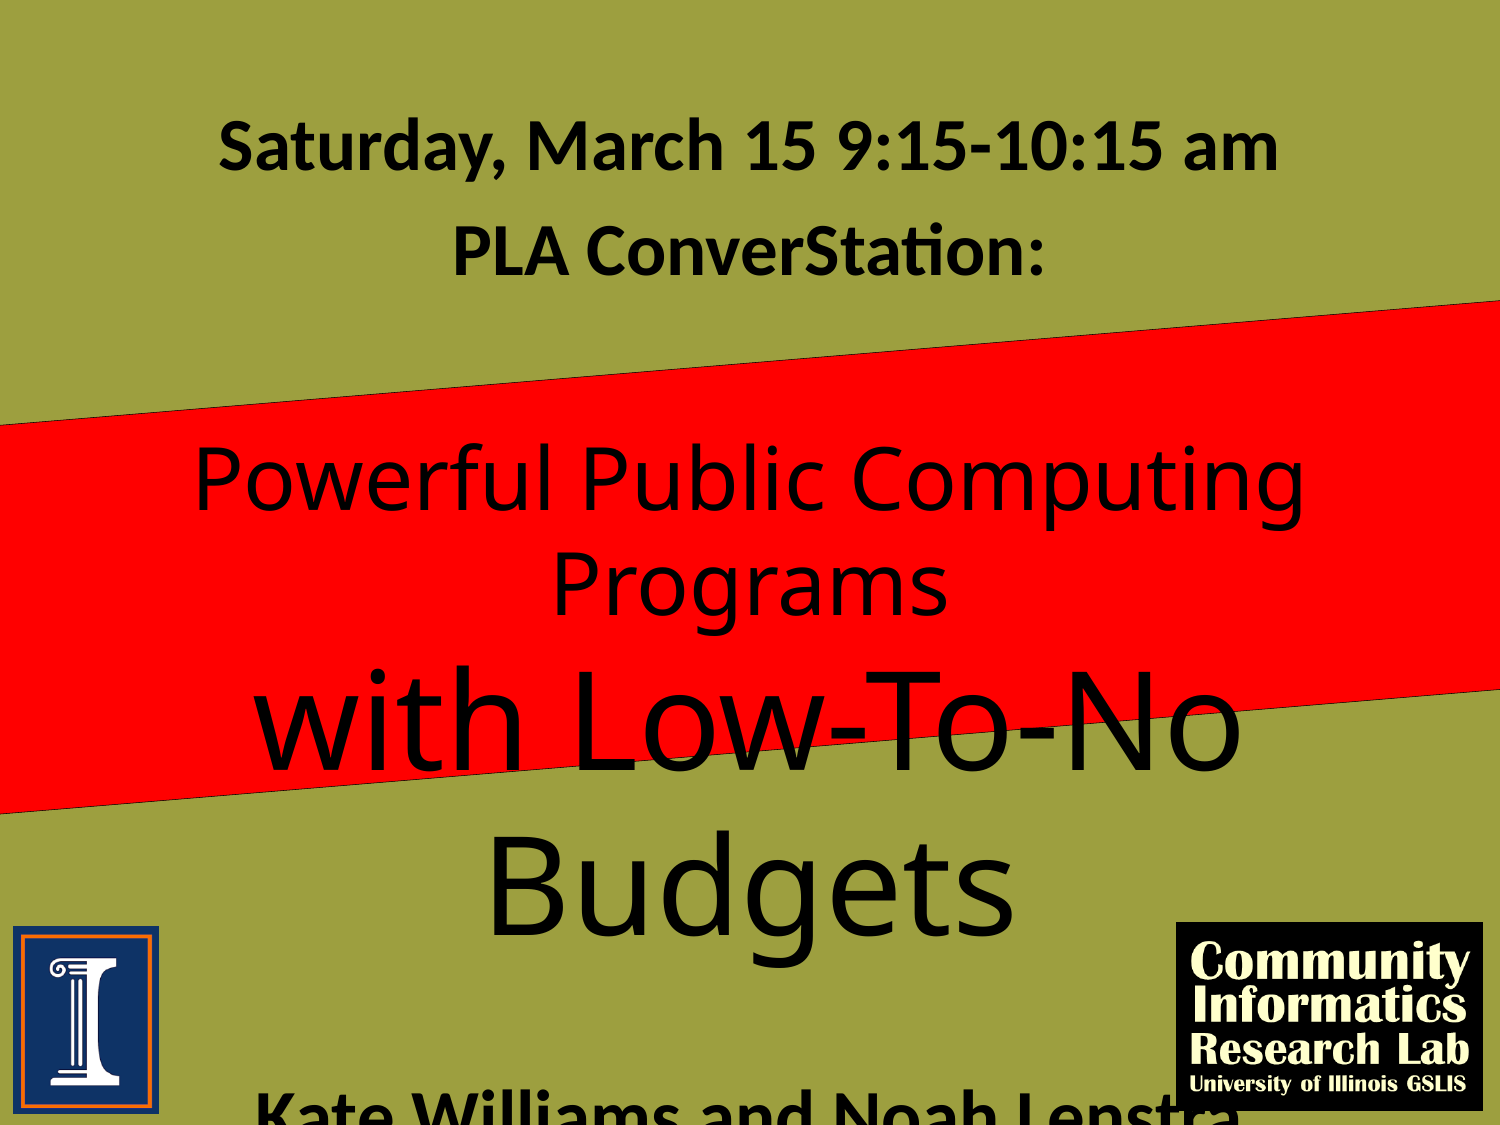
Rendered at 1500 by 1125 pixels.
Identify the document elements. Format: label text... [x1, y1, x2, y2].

subtitle Saturday, March 15 9:15-10:15 am PLA ConverStation: Powerful Public Computing Programs with Low-To-No Budgets Kate Williams and Noah Lenstra [0, 87, 1500, 925]
picture [1176, 922, 1483, 1111]
picture [13, 926, 159, 1115]
